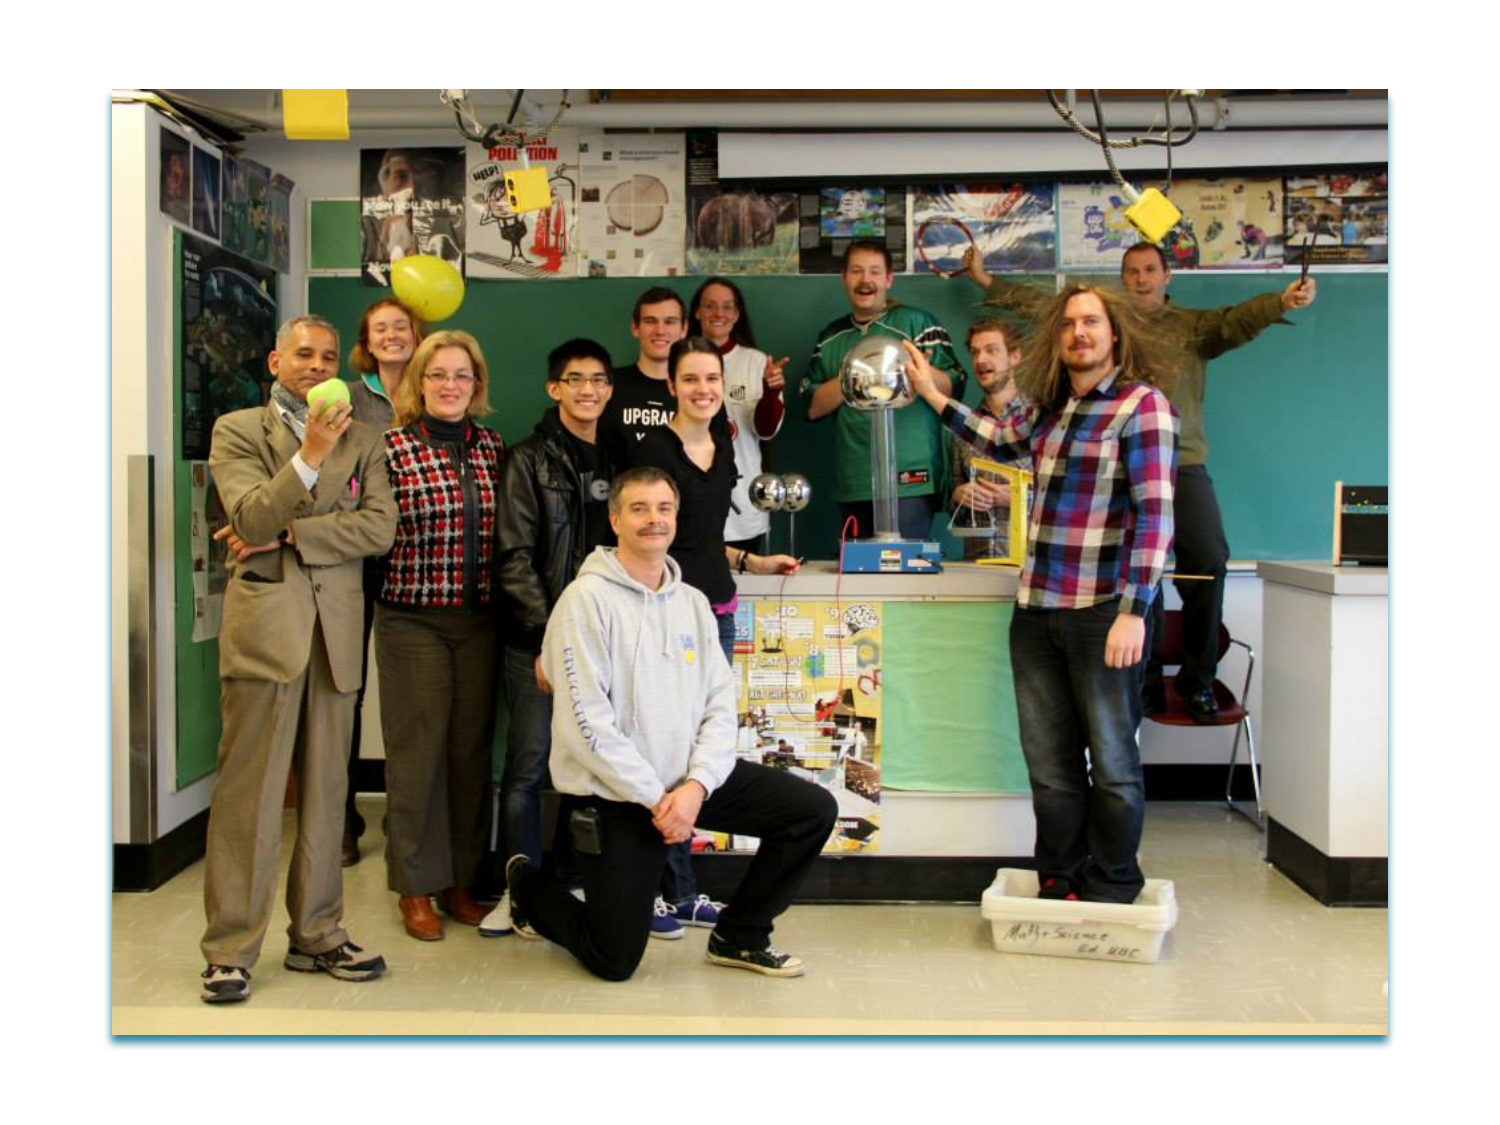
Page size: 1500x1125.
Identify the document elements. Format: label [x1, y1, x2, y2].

picture [111, 89, 1389, 1035]
